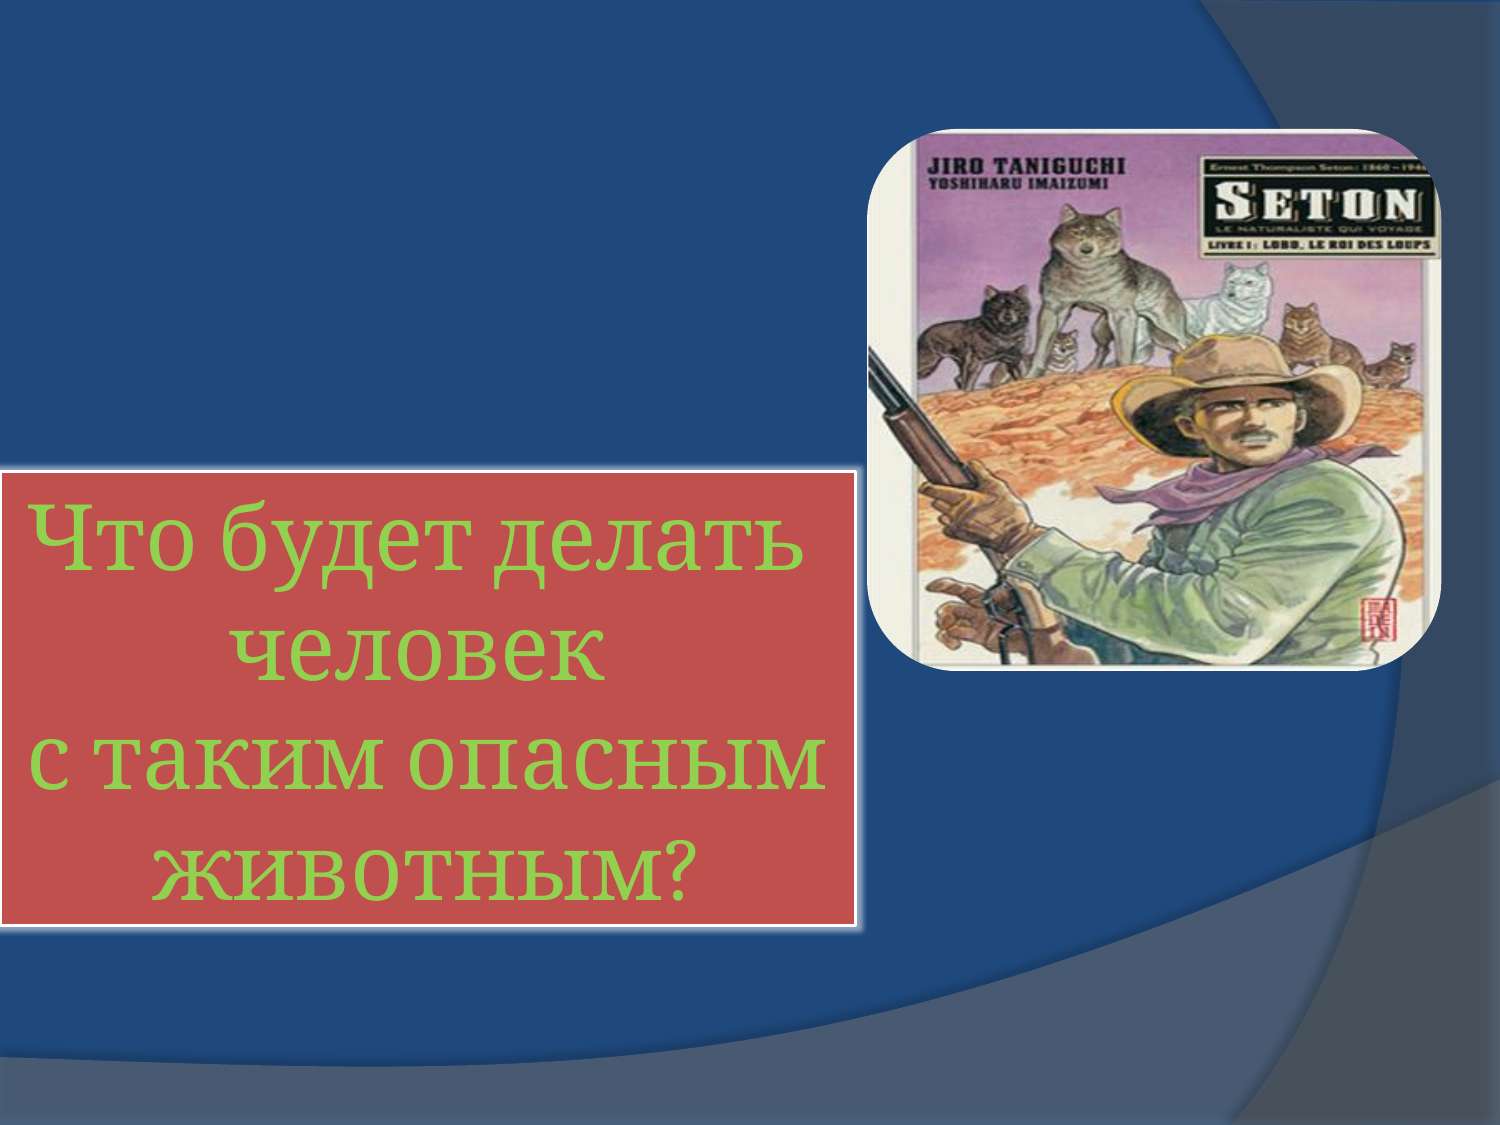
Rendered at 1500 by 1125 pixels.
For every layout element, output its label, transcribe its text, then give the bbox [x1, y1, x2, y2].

text_box Что будет делать человек с таким опасным животным? [0, 470, 857, 927]
picture [866, 128, 1442, 672]
